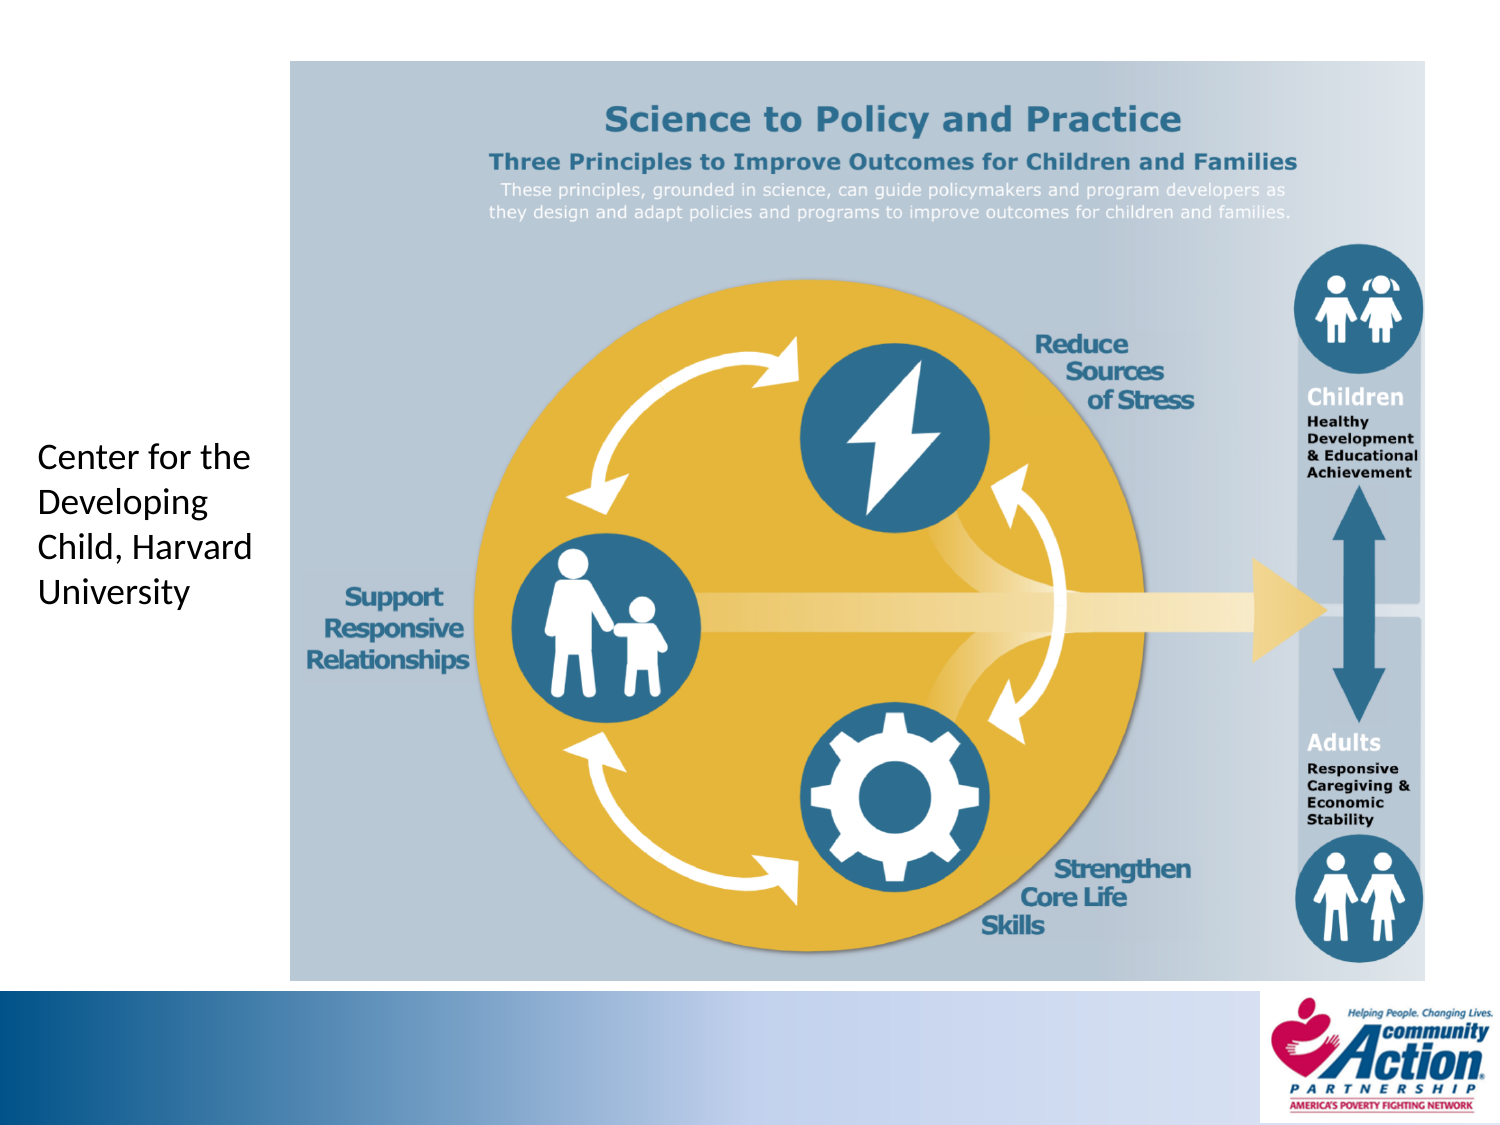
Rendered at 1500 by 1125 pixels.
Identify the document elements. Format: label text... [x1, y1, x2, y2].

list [289, 61, 1426, 981]
picture [0, 988, 1500, 1125]
text_box Center for the Developing Child, Harvard University [23, 424, 284, 620]
title Improving Outcomes for Children and Families [75, 15, 1369, 233]
